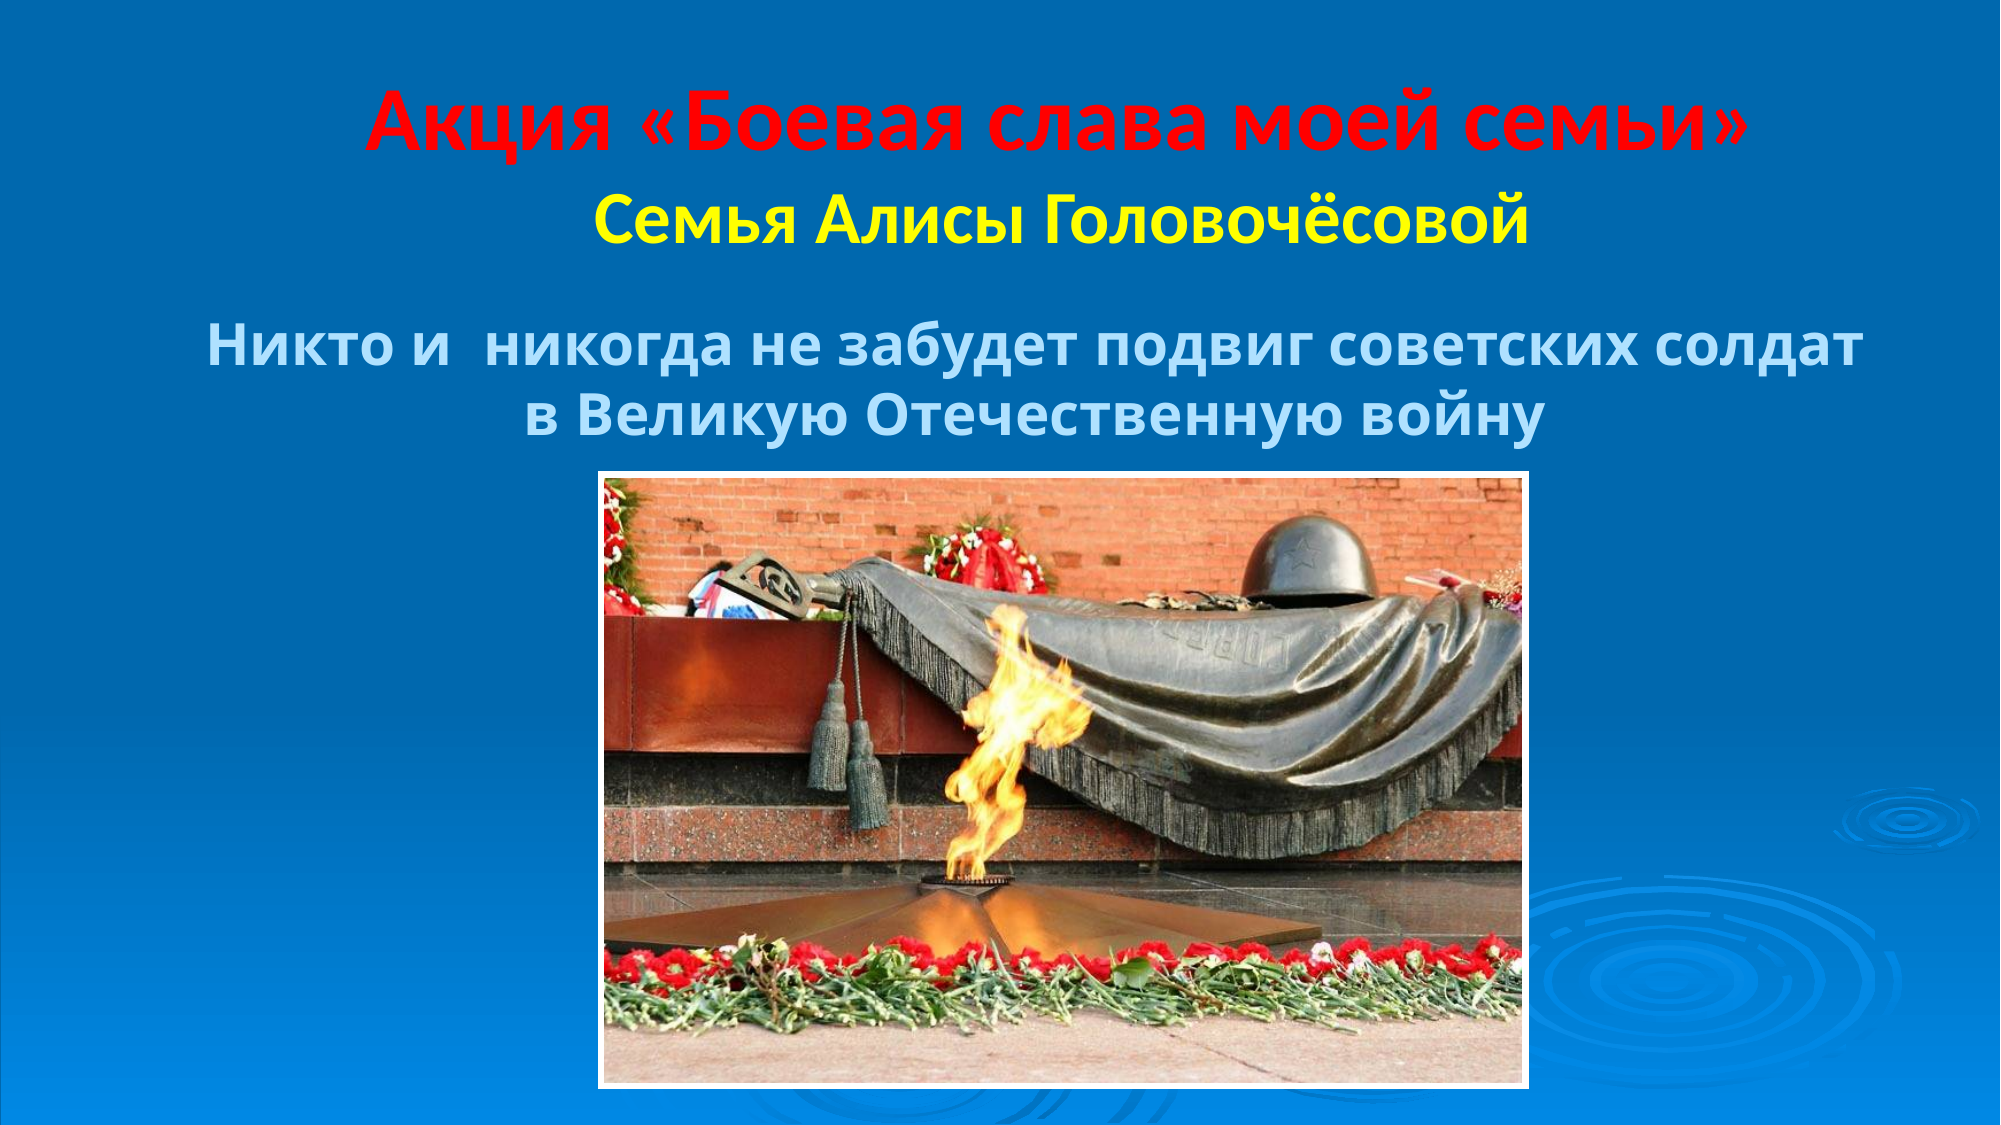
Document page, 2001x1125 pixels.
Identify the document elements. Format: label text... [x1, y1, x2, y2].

text_box Никто и никогда не забудет подвиг советских солдат в Великую Отечественную войну [182, 299, 1903, 455]
text_box Акция «Боевая слава моей семьи» Семья Алисы Головочёсовой [252, 51, 1874, 267]
picture [603, 477, 1523, 1083]
